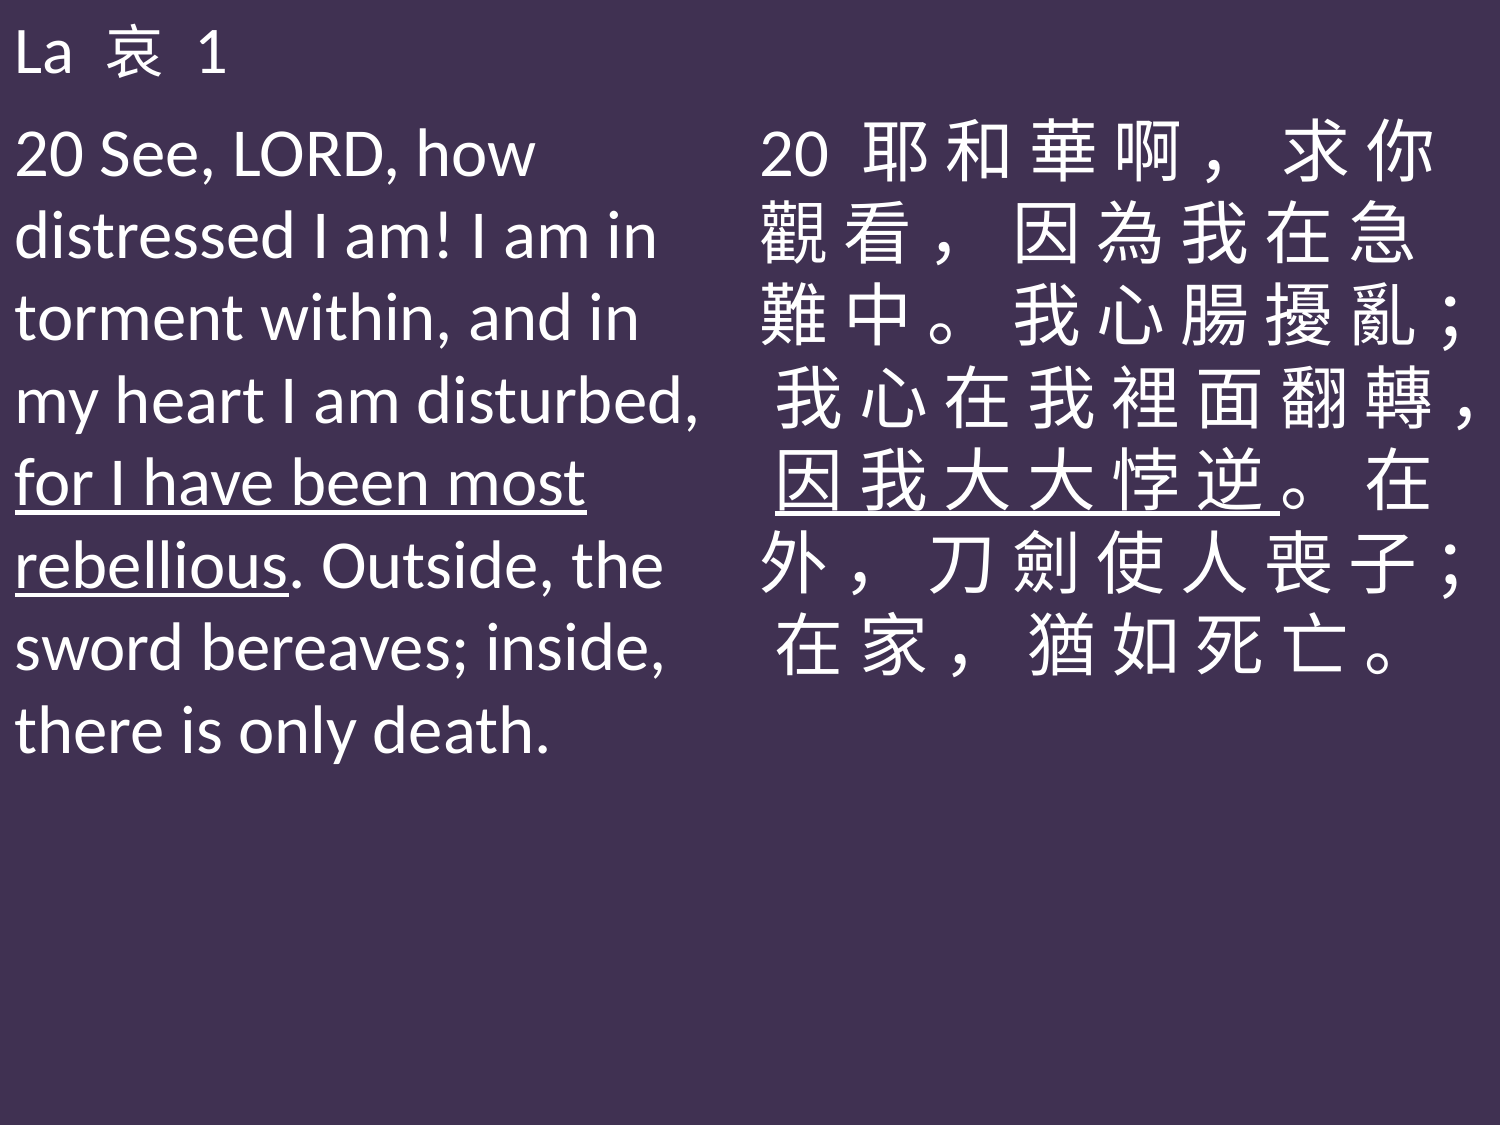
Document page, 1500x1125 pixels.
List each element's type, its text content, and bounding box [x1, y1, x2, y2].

text_box La 哀 1 [0, 0, 750, 95]
text_box 20 耶 和 華 啊 ， 求 你 觀 看 ， 因 為 我 在 急 難 中 。 我 心 腸 擾 亂 ； 我 心 在 我 裡 面 翻 轉 ， 因 我 大 大 悖 逆 。 在 外 ， 刀 劍 使 人 喪 子 ； 在 家 ， 猶 如 死 亡 。 [744, 99, 1500, 692]
text_box 20 See, LORD, how distressed I am! I am in torment within, and in my heart I am disturbed, for I have been most rebellious. Outside, the sword bereaves; inside, there is only death. [0, 99, 750, 775]
